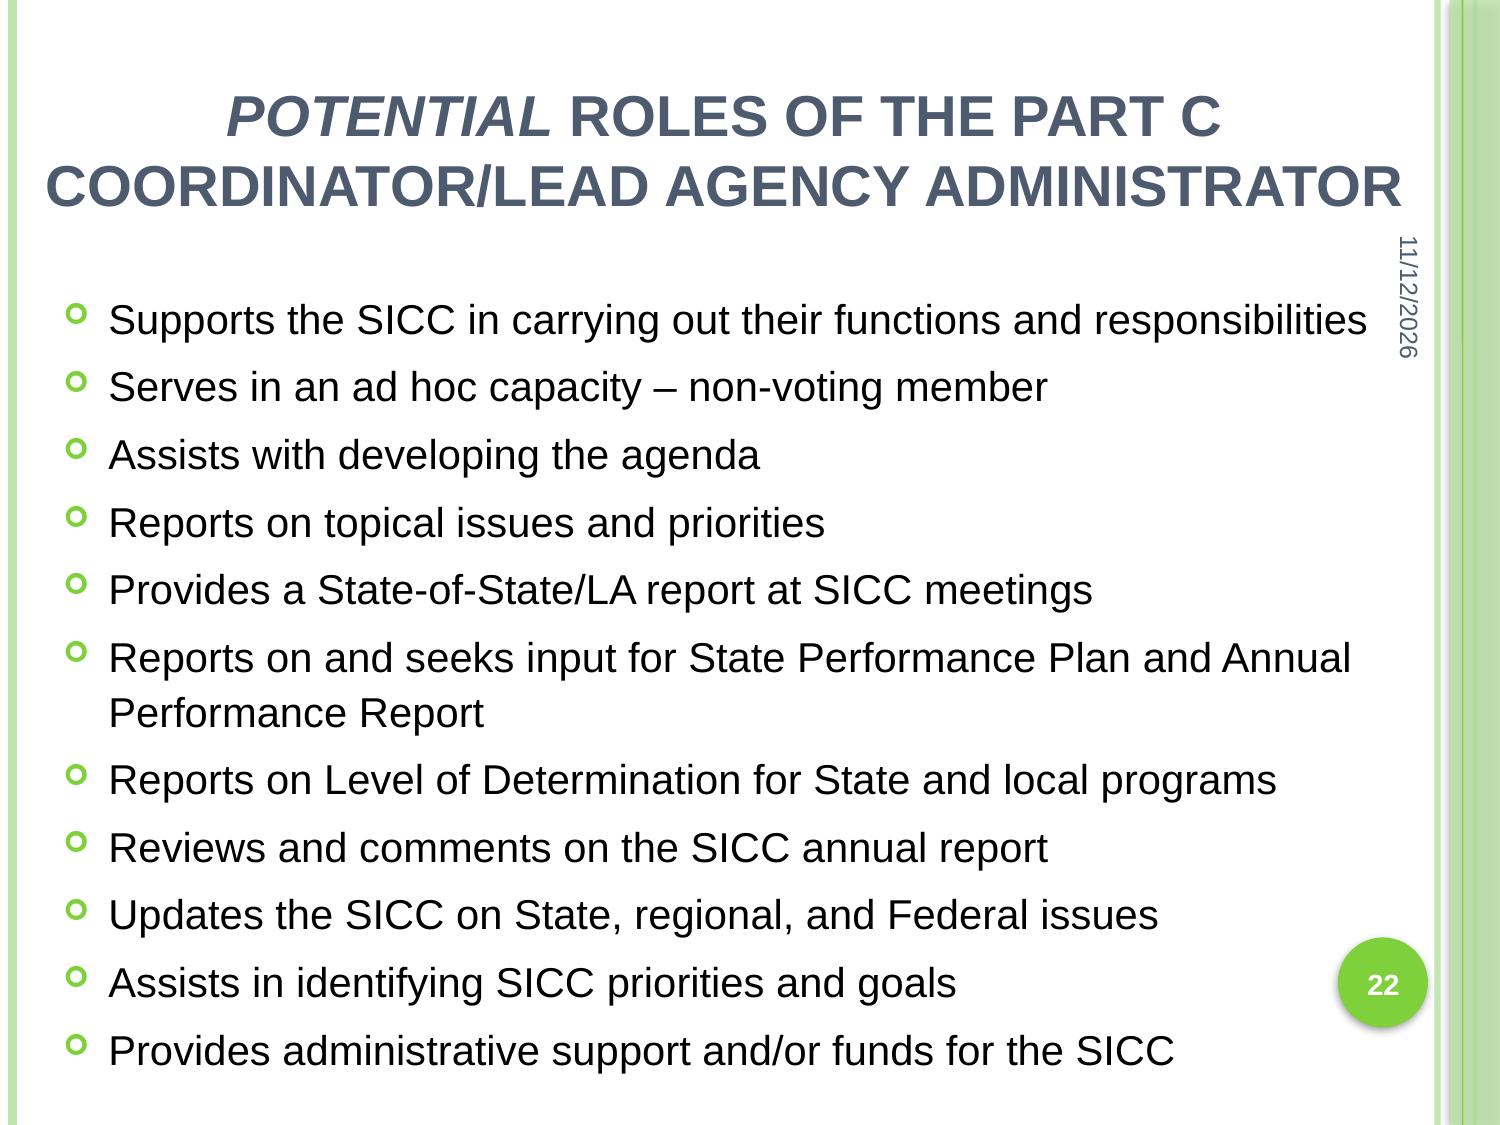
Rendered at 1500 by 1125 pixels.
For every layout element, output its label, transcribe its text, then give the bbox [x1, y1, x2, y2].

list Supports the SICC in carrying out their functions and responsibilities Serves in an ad hoc capacity – non-voting member Assists with developing the agenda Reports on topical issues and priorities Provides a State-of-State/LA report at SICC meetings Reports on and seeks input for State Performance Plan and Annual Performance Report Reports on Level of Determination for State and local programs Reviews and comments on the SICC annual report Updates the SICC on State, regional, and Federal issues Assists in identifying SICC priorities and goals Provides administrative support and/or funds for the SICC [48, 280, 1499, 1125]
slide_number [1378, 43, 1442, 374]
title Potential Roles of the Part C Coordinator/Lead Agency Administrator [24, 62, 1378, 225]
slide_number 22 [1333, 940, 1434, 1027]
